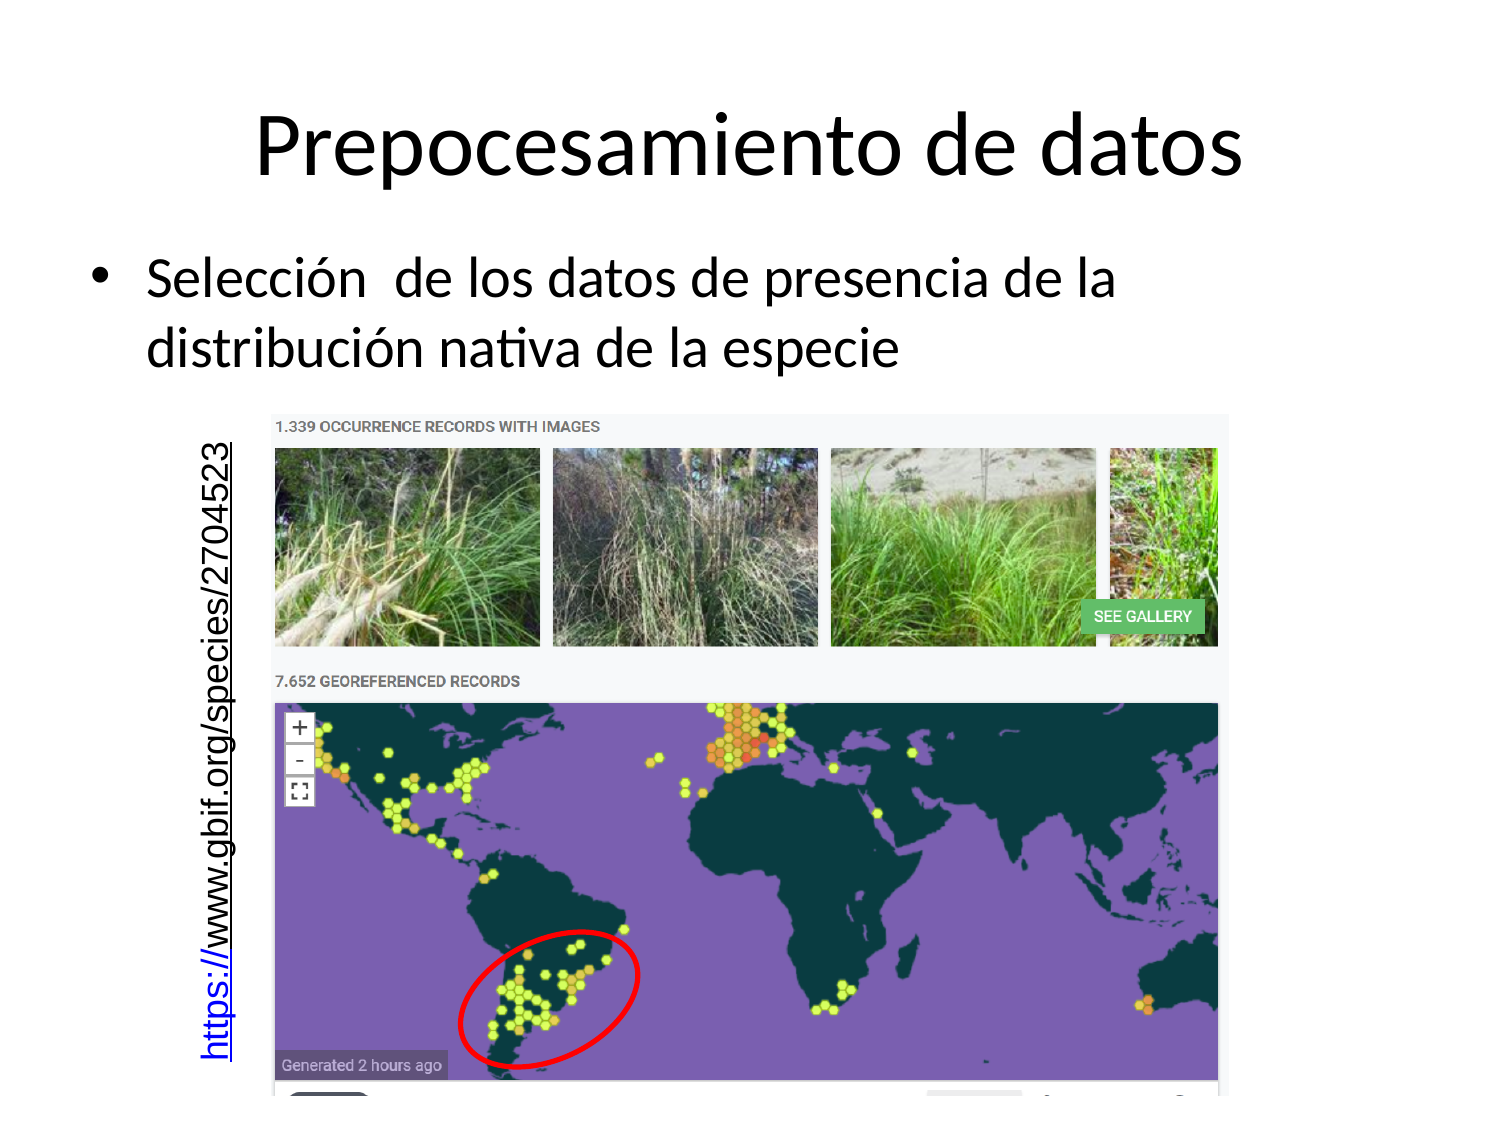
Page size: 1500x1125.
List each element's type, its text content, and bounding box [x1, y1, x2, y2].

text_box https://www.gbif.org/species/2704523 [182, 416, 243, 1077]
title Prepocesamiento de datos [75, 45, 1425, 231]
list Selección de los datos de presencia de la distribución nativa de la especie [75, 231, 1425, 975]
picture [271, 414, 1229, 1097]
